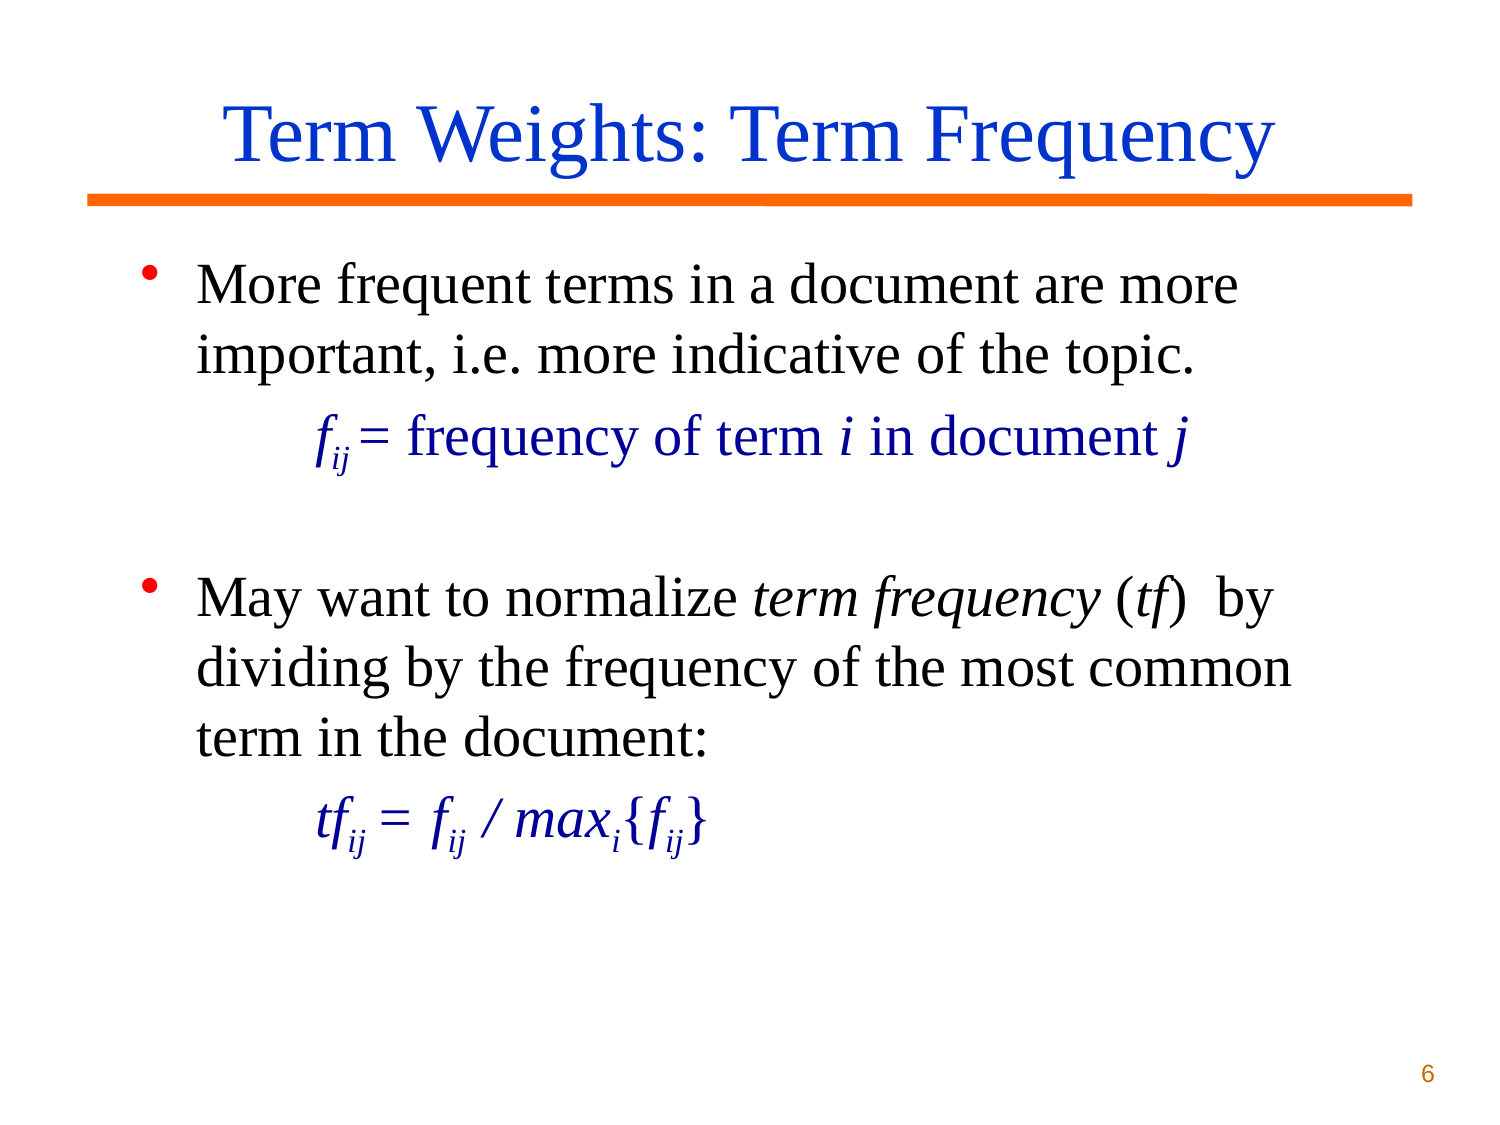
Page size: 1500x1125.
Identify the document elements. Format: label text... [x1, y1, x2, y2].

title Term Weights: Term Frequency [112, 56, 1388, 200]
slide_number 6 [1137, 1049, 1451, 1125]
list More frequent terms in a document are more important, i.e. more indicative of the topic. fij = frequency of term i in document j May want to normalize term frequency (tf) by dividing by the frequency of the most common term in the document: tfij = fij / maxi{fij} [125, 237, 1388, 988]
